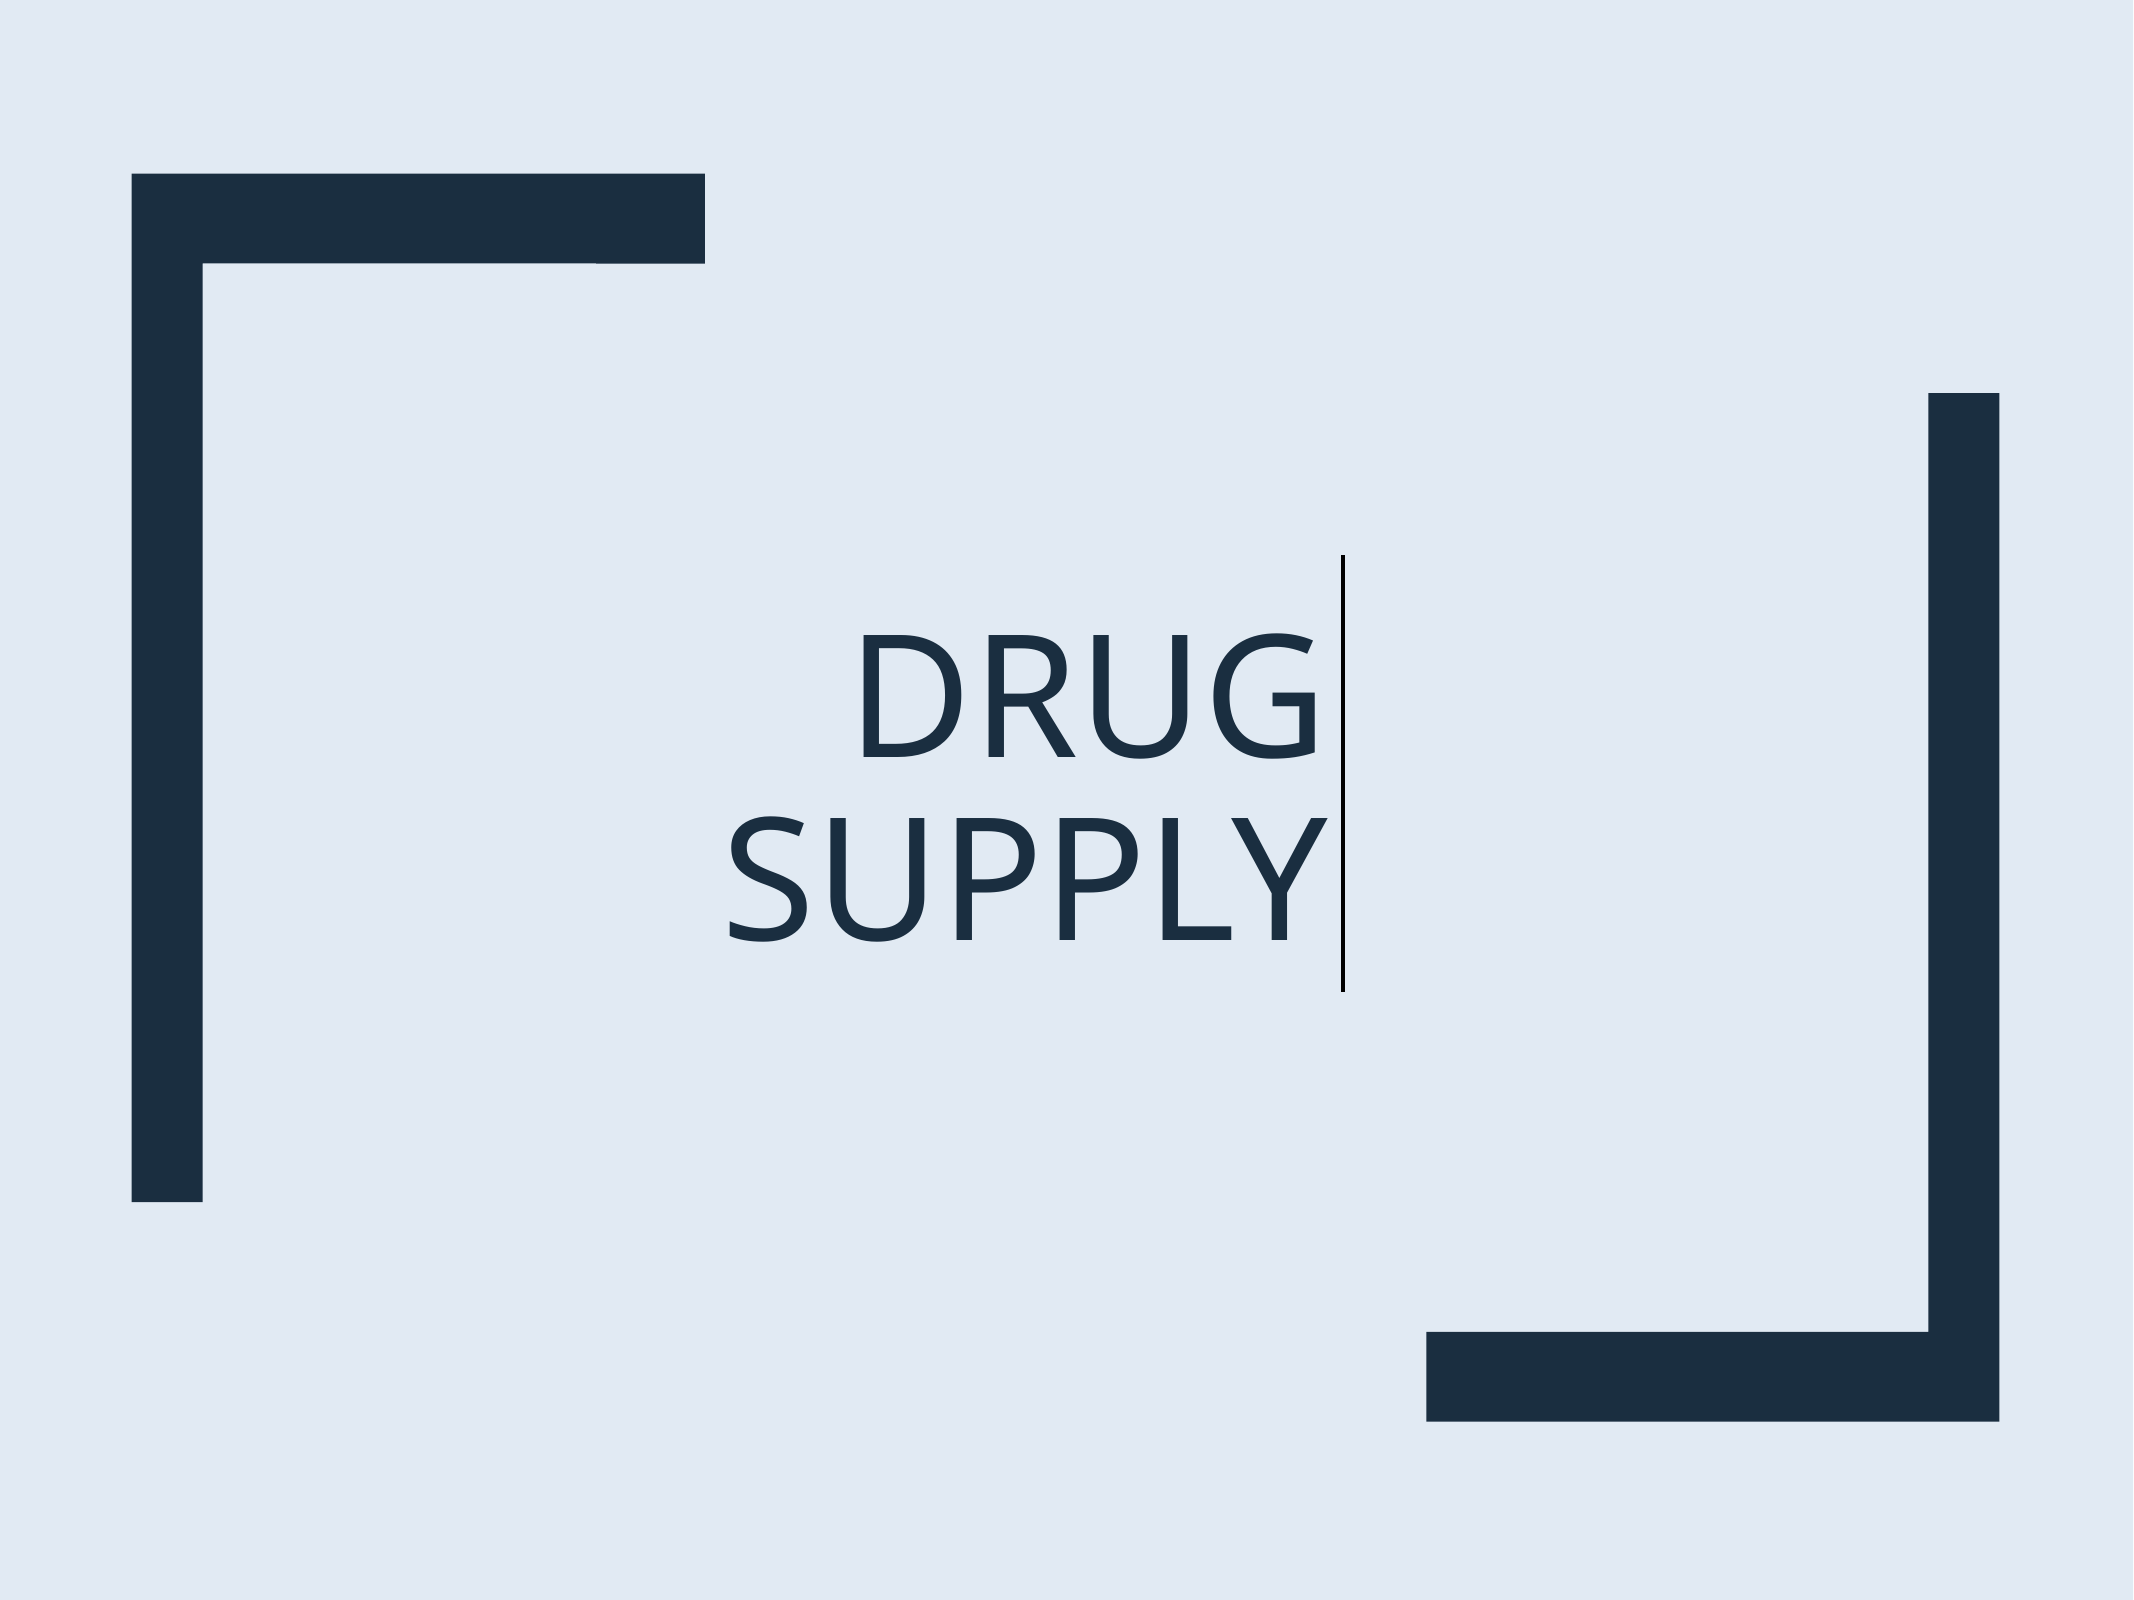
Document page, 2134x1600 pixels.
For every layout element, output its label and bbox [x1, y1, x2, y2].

text_box [131, 173, 2000, 1422]
text_box [0, 0, 2134, 1600]
